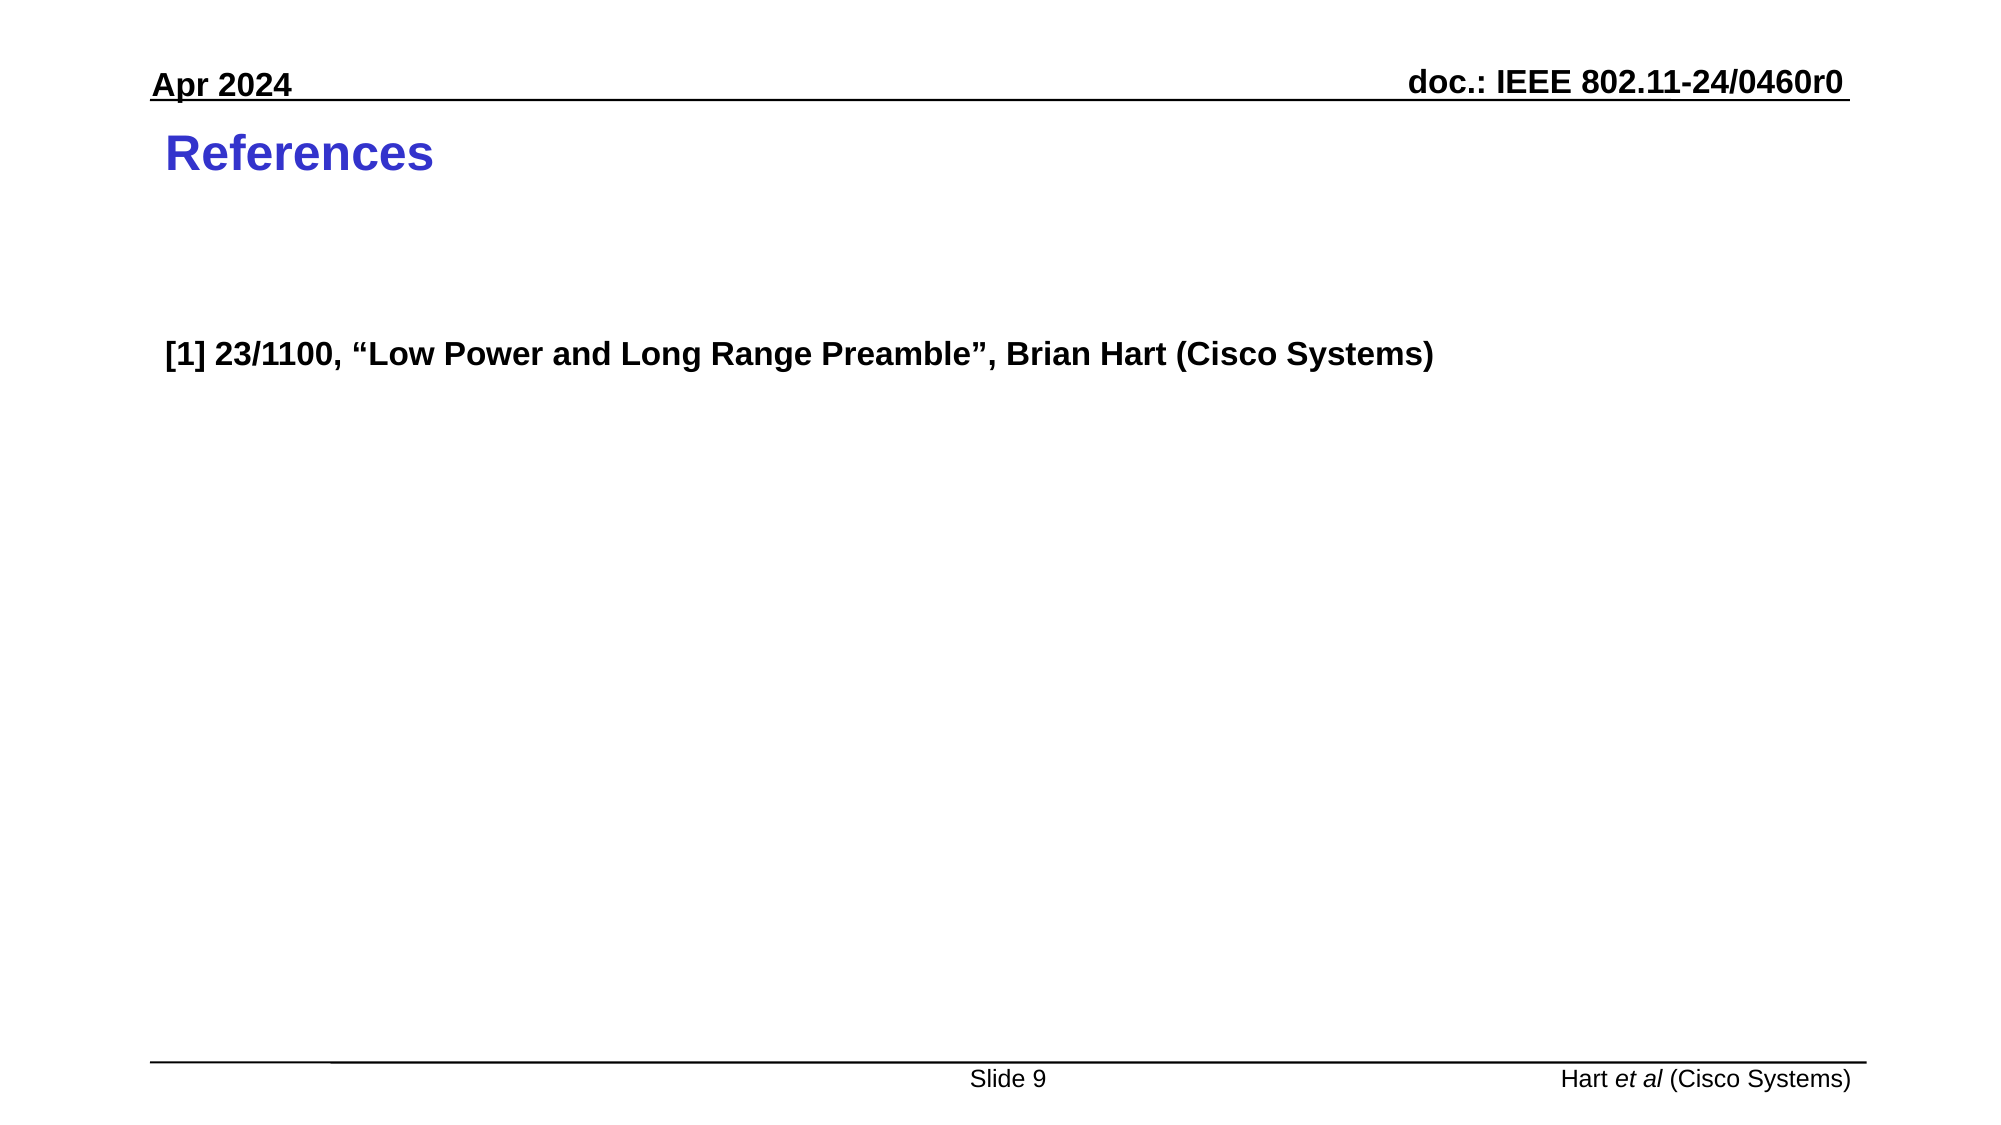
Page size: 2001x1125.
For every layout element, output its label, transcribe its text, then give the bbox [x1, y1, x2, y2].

title References [150, 112, 1850, 288]
footer Hart et al (Cisco Systems) [1233, 1062, 1867, 1093]
list [1] 23/1100, “Low Power and Long Range Preamble”, Brian Hart (Cisco Systems) [150, 324, 1850, 1000]
slide_number Slide 9 [961, 1061, 1056, 1093]
